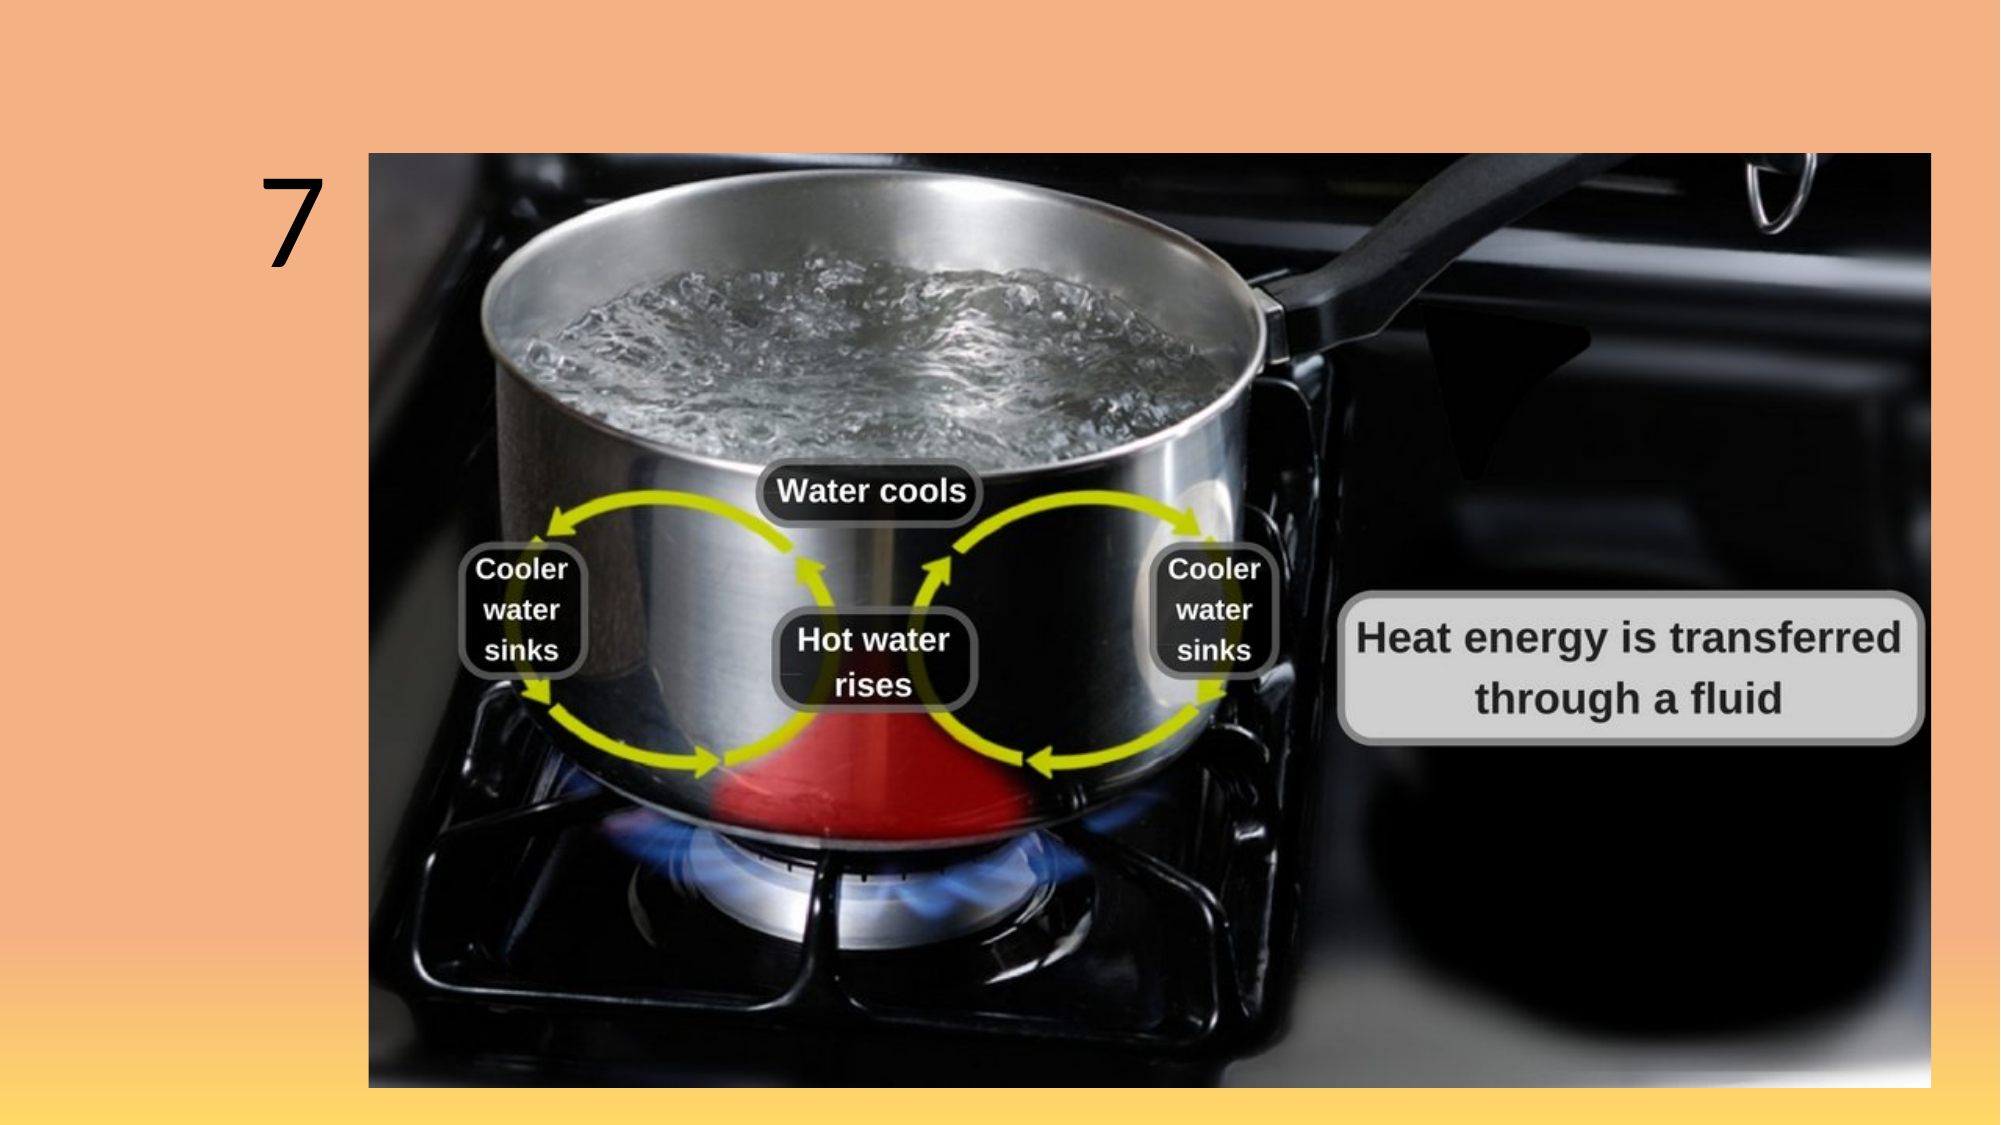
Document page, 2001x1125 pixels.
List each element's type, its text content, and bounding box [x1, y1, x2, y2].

text_box 7 [243, 123, 343, 303]
picture [368, 153, 1932, 1088]
